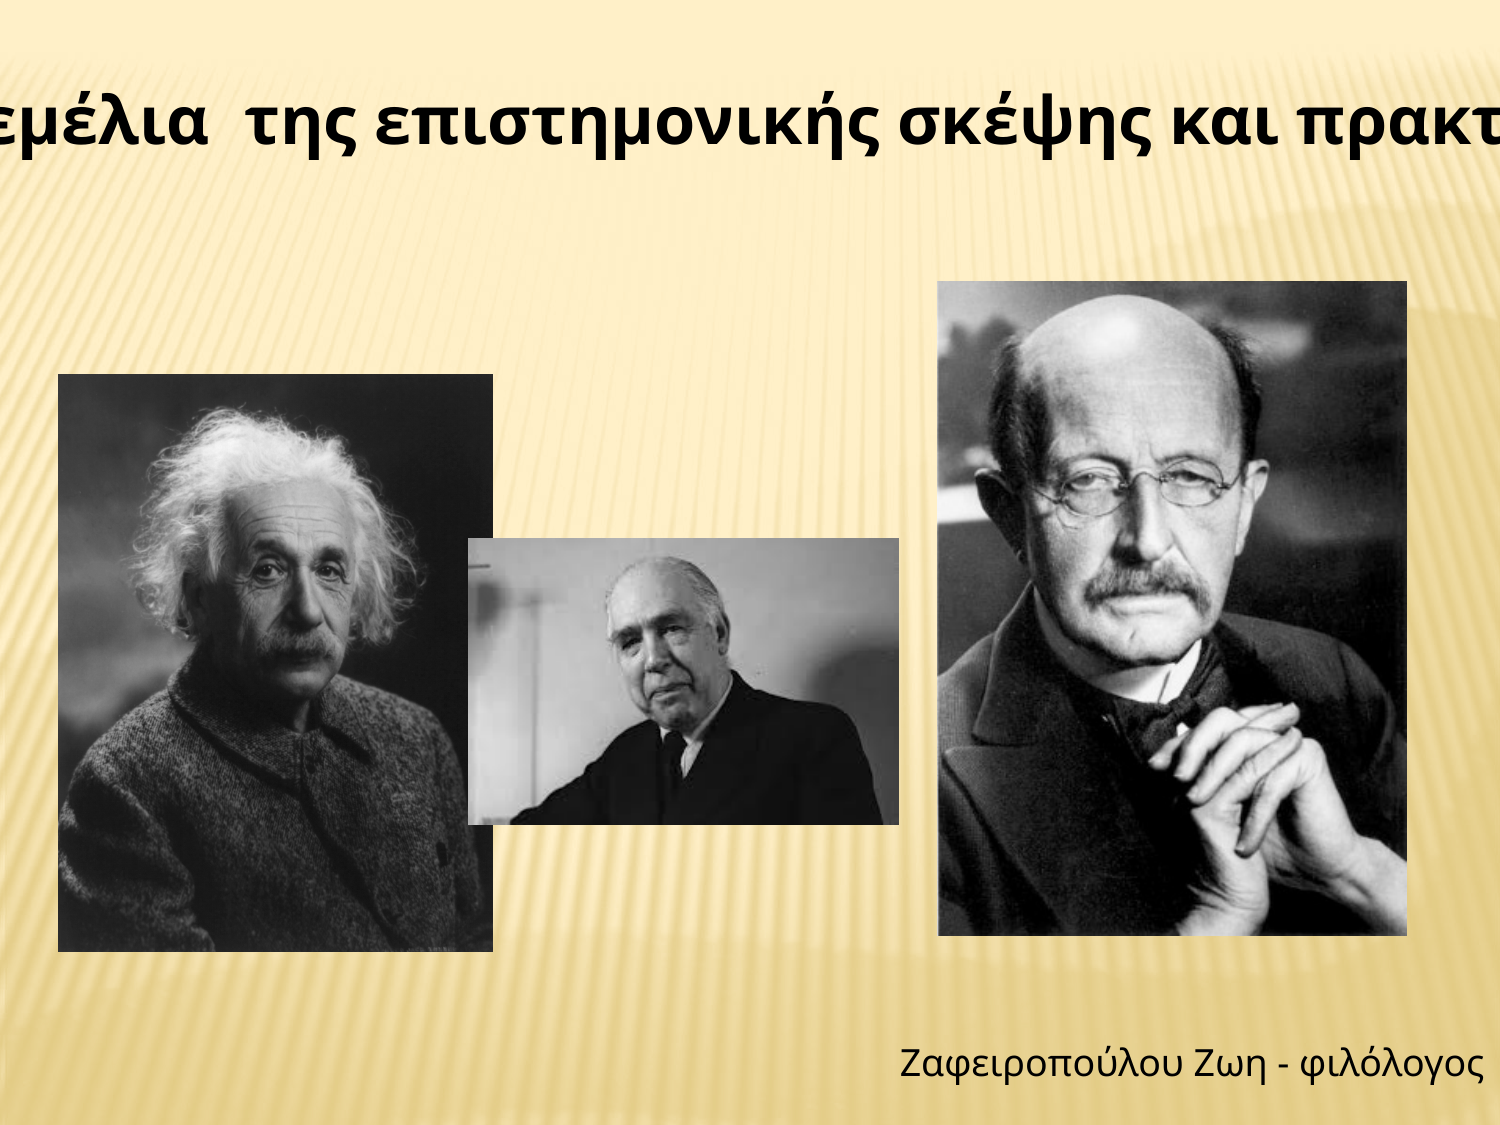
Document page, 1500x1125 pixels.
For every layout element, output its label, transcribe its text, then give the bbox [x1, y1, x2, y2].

text_box Ζαφειροπούλου Ζωη - φιλόλογος [885, 1031, 1500, 1091]
picture [937, 280, 1407, 937]
text_box Τα θεμέλια της επιστημονικής σκέψης και πρακτικής [0, 70, 1500, 165]
picture [58, 374, 899, 953]
